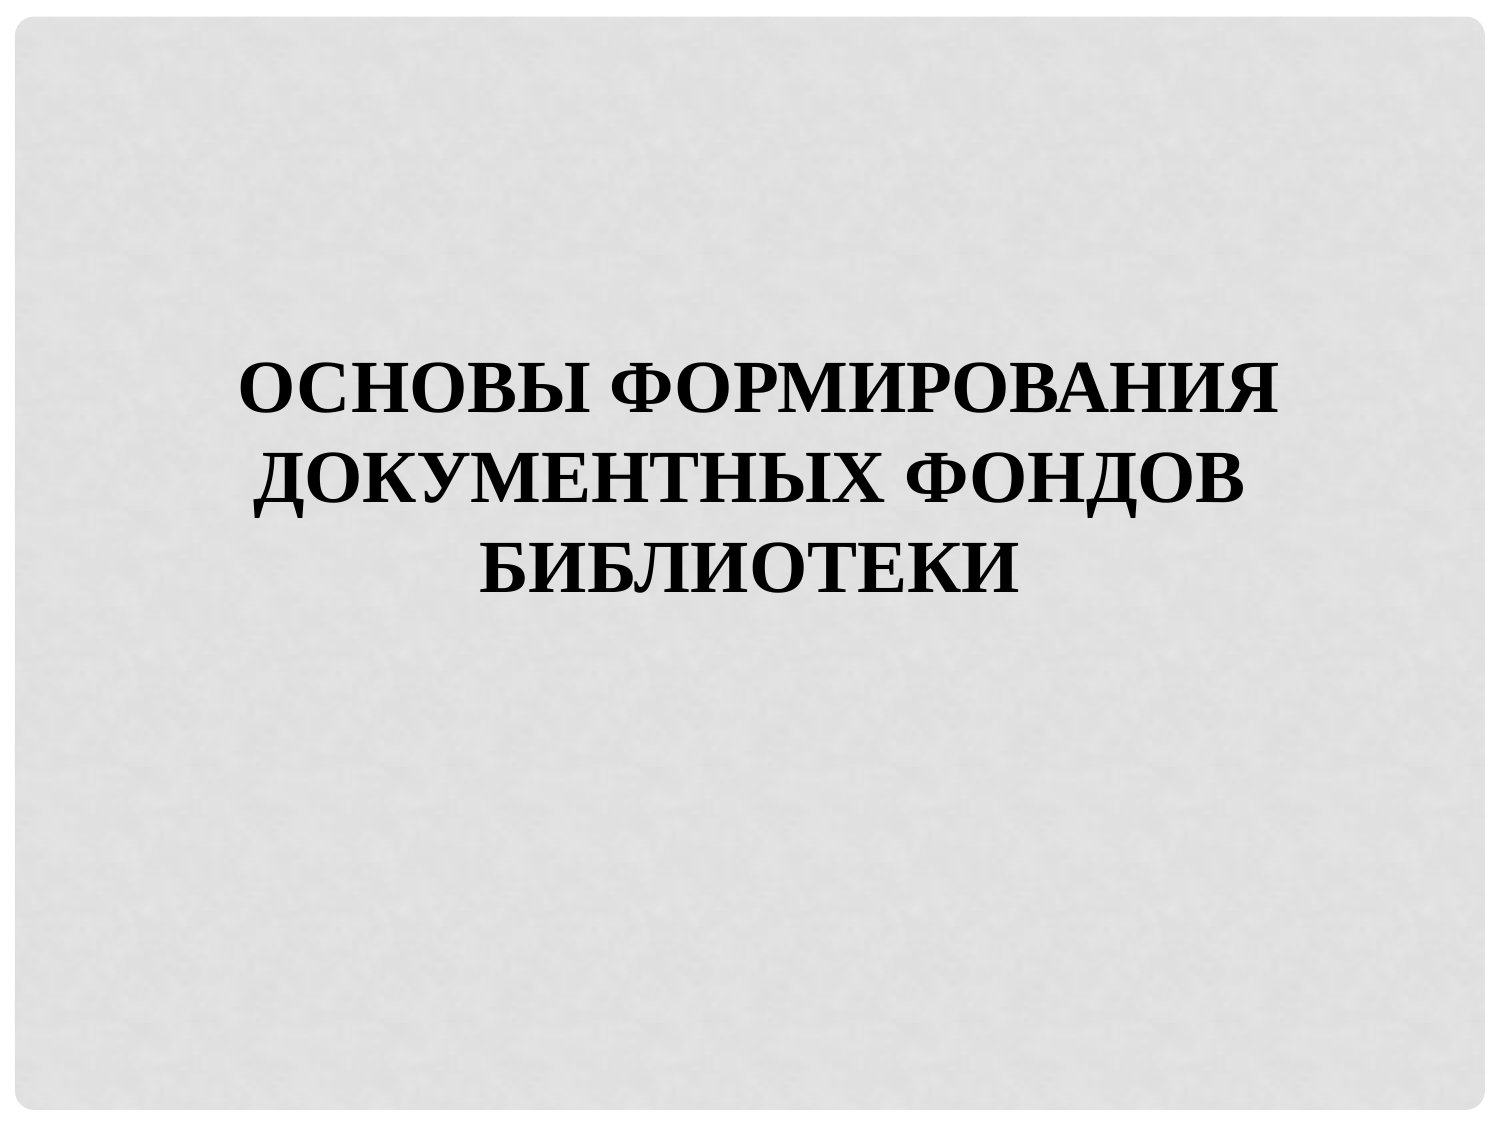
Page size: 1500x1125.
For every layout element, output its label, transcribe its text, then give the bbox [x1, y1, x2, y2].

text_box ОСНОВЫ ФОРМИРОВАНИЯ ДОКУМЕНТНЫХ ФОНДОВ БИБЛИОТЕКИ [171, 329, 1329, 615]
